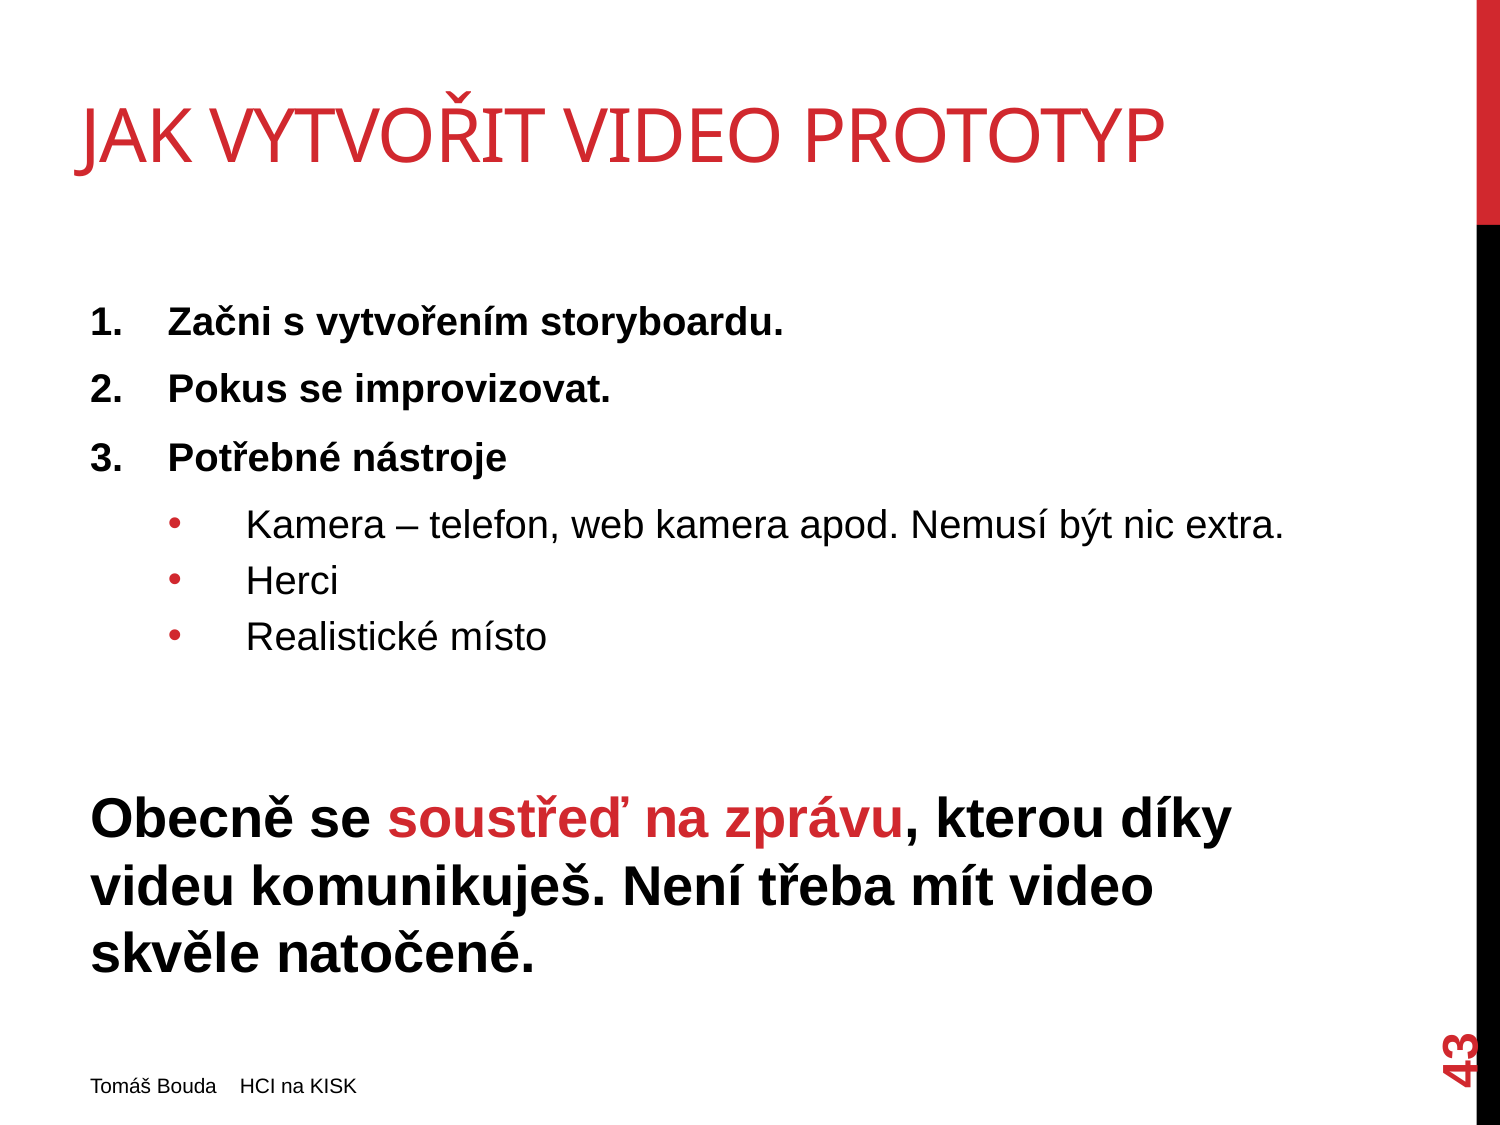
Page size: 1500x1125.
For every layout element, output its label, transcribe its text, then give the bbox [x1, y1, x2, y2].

title Jak vytvořit video prototyp [64, 0, 1461, 186]
footer Tomáš Bouda HCI na KISK [75, 1065, 638, 1112]
list Začni s vytvořením storyboardu. Pokus se improvizovat. Potřebné nástroje Kamera – telefon, web kamera apod. Nemusí být nic extra. Herci Realistické místo Obecně se soustřeď na zprávu, kterou díky videu komunikuješ. Není třeba mít video skvěle natočené. [75, 287, 1325, 1005]
slide_number 43 [1427, 887, 1488, 1104]
